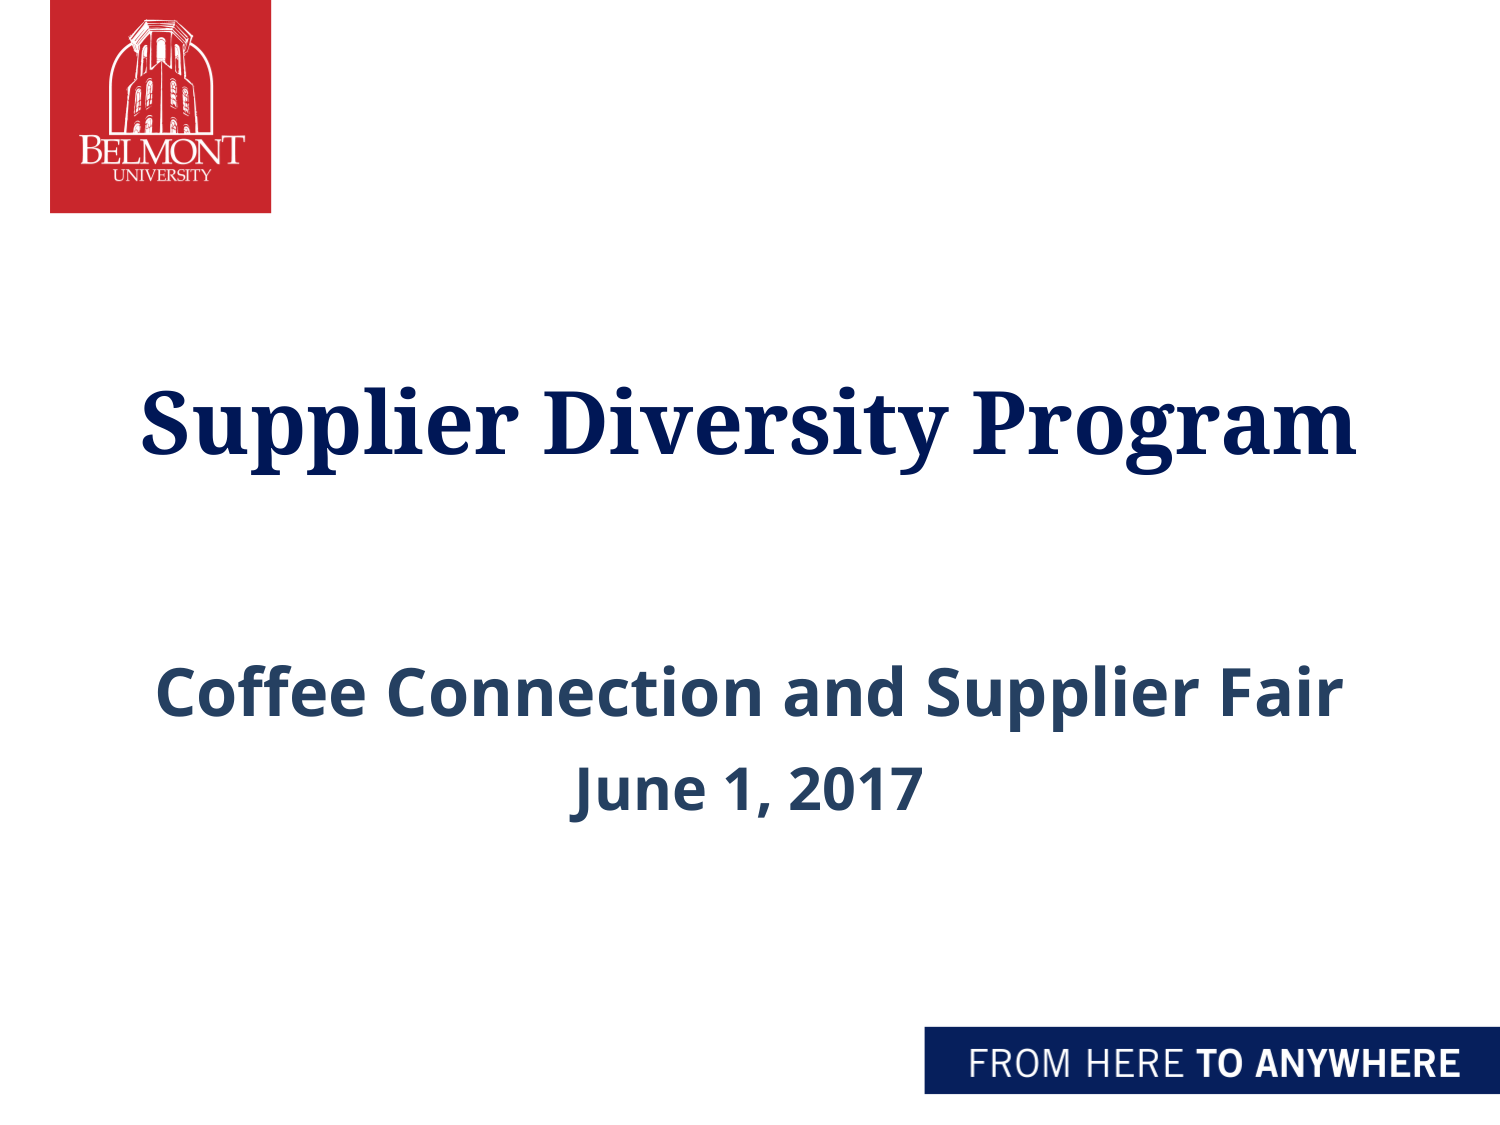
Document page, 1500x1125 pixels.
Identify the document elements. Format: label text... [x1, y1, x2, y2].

title Supplier Diversity Program [112, 303, 1388, 538]
subtitle Coffee Connection and Supplier Fair June 1, 2017 [134, 637, 1366, 925]
picture [0, 0, 1500, 1125]
